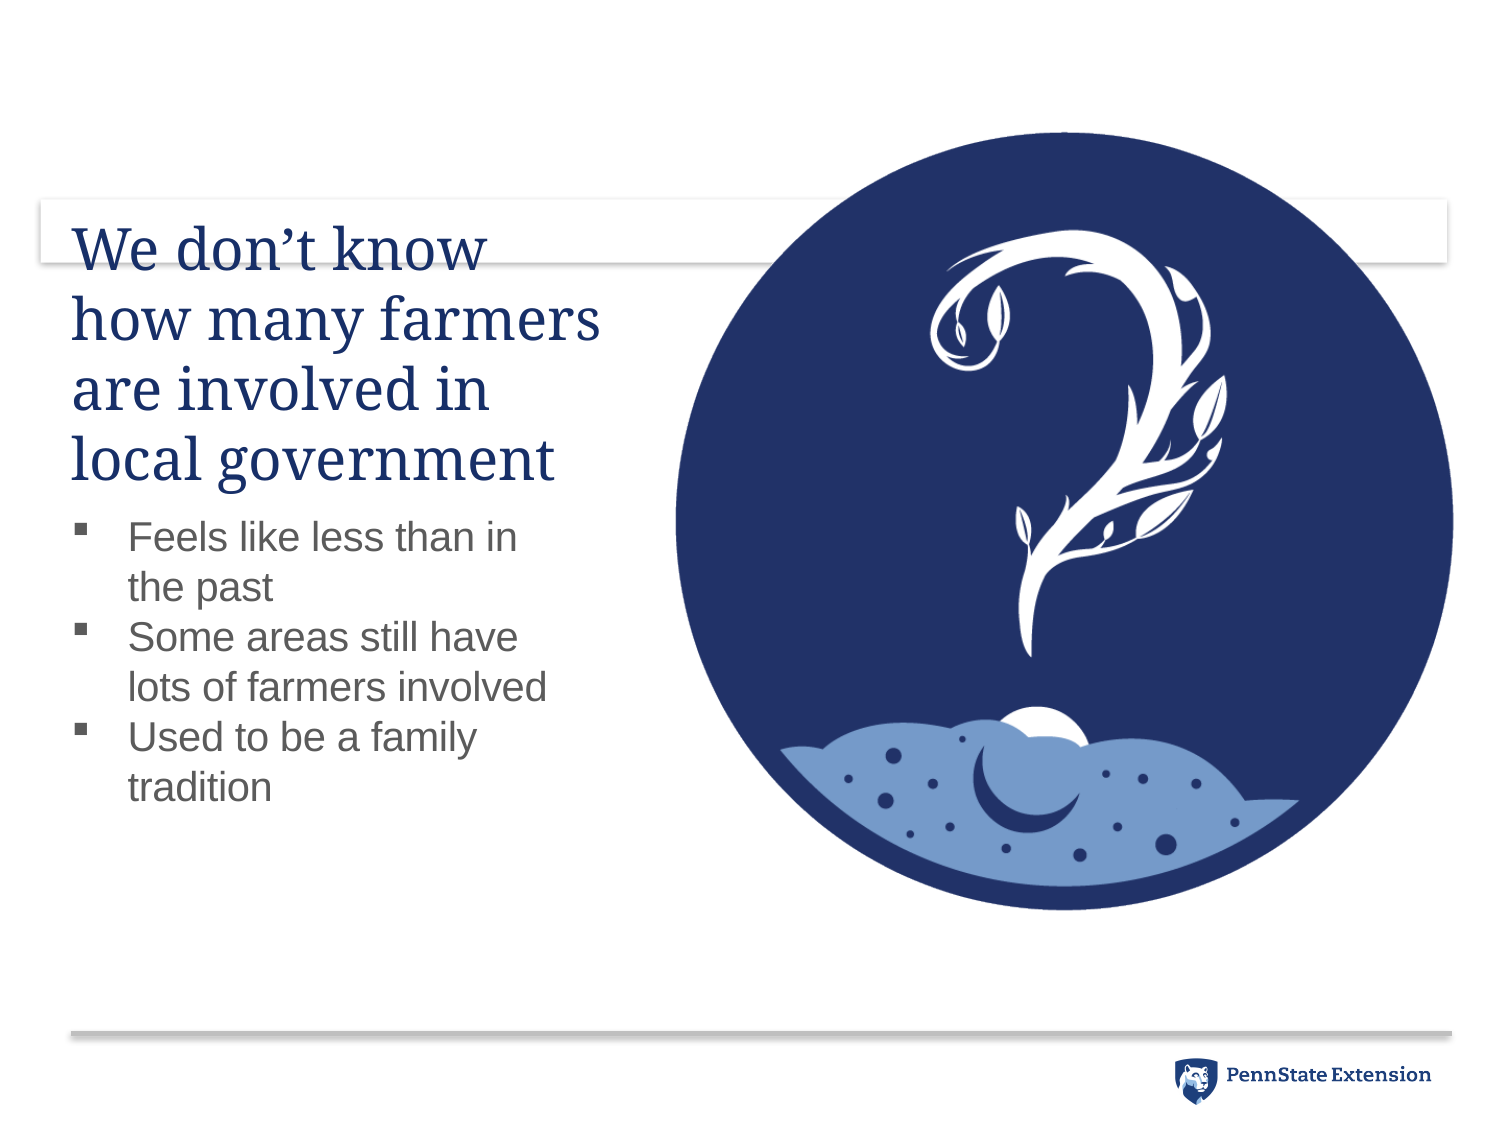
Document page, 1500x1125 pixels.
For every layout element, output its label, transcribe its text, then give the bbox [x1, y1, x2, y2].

text_box We don’t know how many farmers are involved in local government [56, 204, 637, 500]
picture [1154, 1037, 1452, 1125]
picture [674, 121, 1457, 919]
text_box Feels like less than in the past Some areas still have lots of farmers involved Used to be a family tradition [56, 502, 586, 818]
